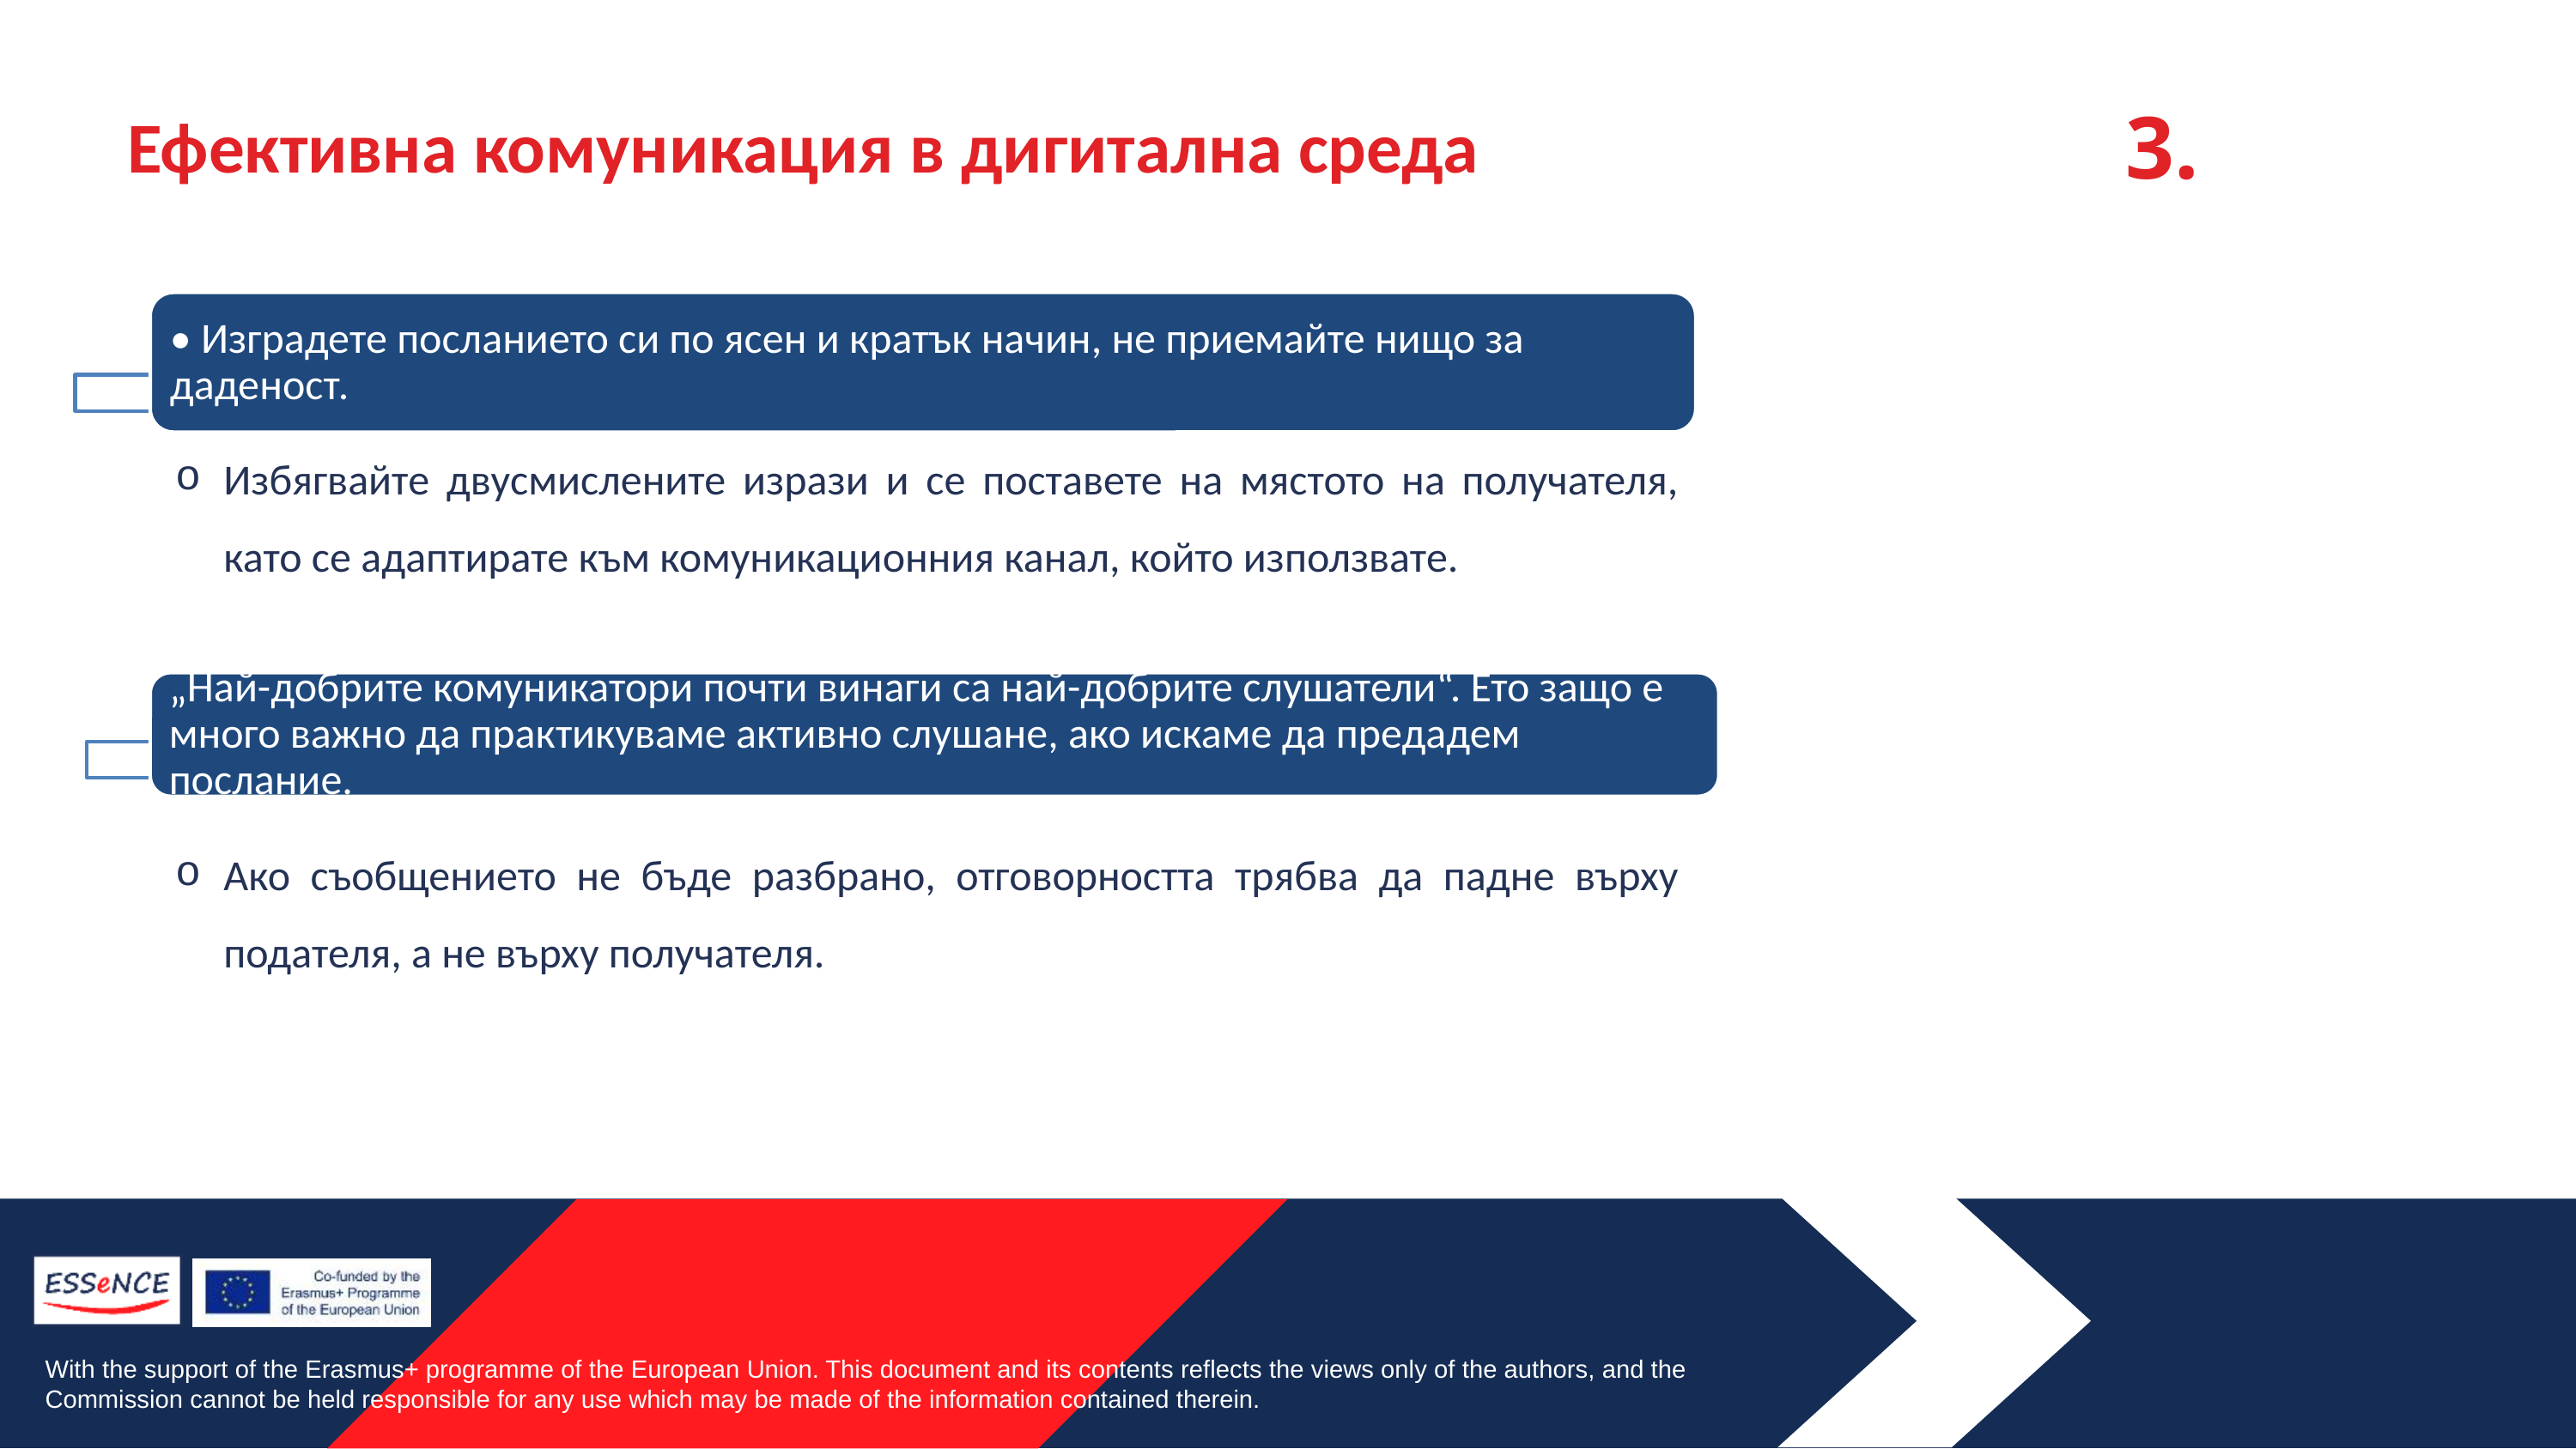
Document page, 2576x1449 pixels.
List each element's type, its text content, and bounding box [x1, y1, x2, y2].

text_box Ако съобщението не бъде разбрано, отговорността трябва да падне върху подателя, а не върху получателя. [98, 815, 1692, 984]
text_box Избягвайте двусмислените изрази и се поставете на мястото на получателя, като се адаптирате към комуникационния канал, който използвате. [98, 442, 1692, 672]
text_box Ефективна комуникация в дигитална среда [127, 100, 1852, 188]
picture [192, 1258, 431, 1328]
text_box 3. [2124, 91, 2515, 197]
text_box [75, 292, 1697, 433]
text_box With the support of the Erasmus+ programme of the European Union. This document and its contents reflects the views only of the authors, and the Commission cannot be held responsible for any use which may be made of the information contained therein. [32, 1346, 1803, 1420]
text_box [86, 672, 1720, 797]
picture [32, 1254, 183, 1328]
